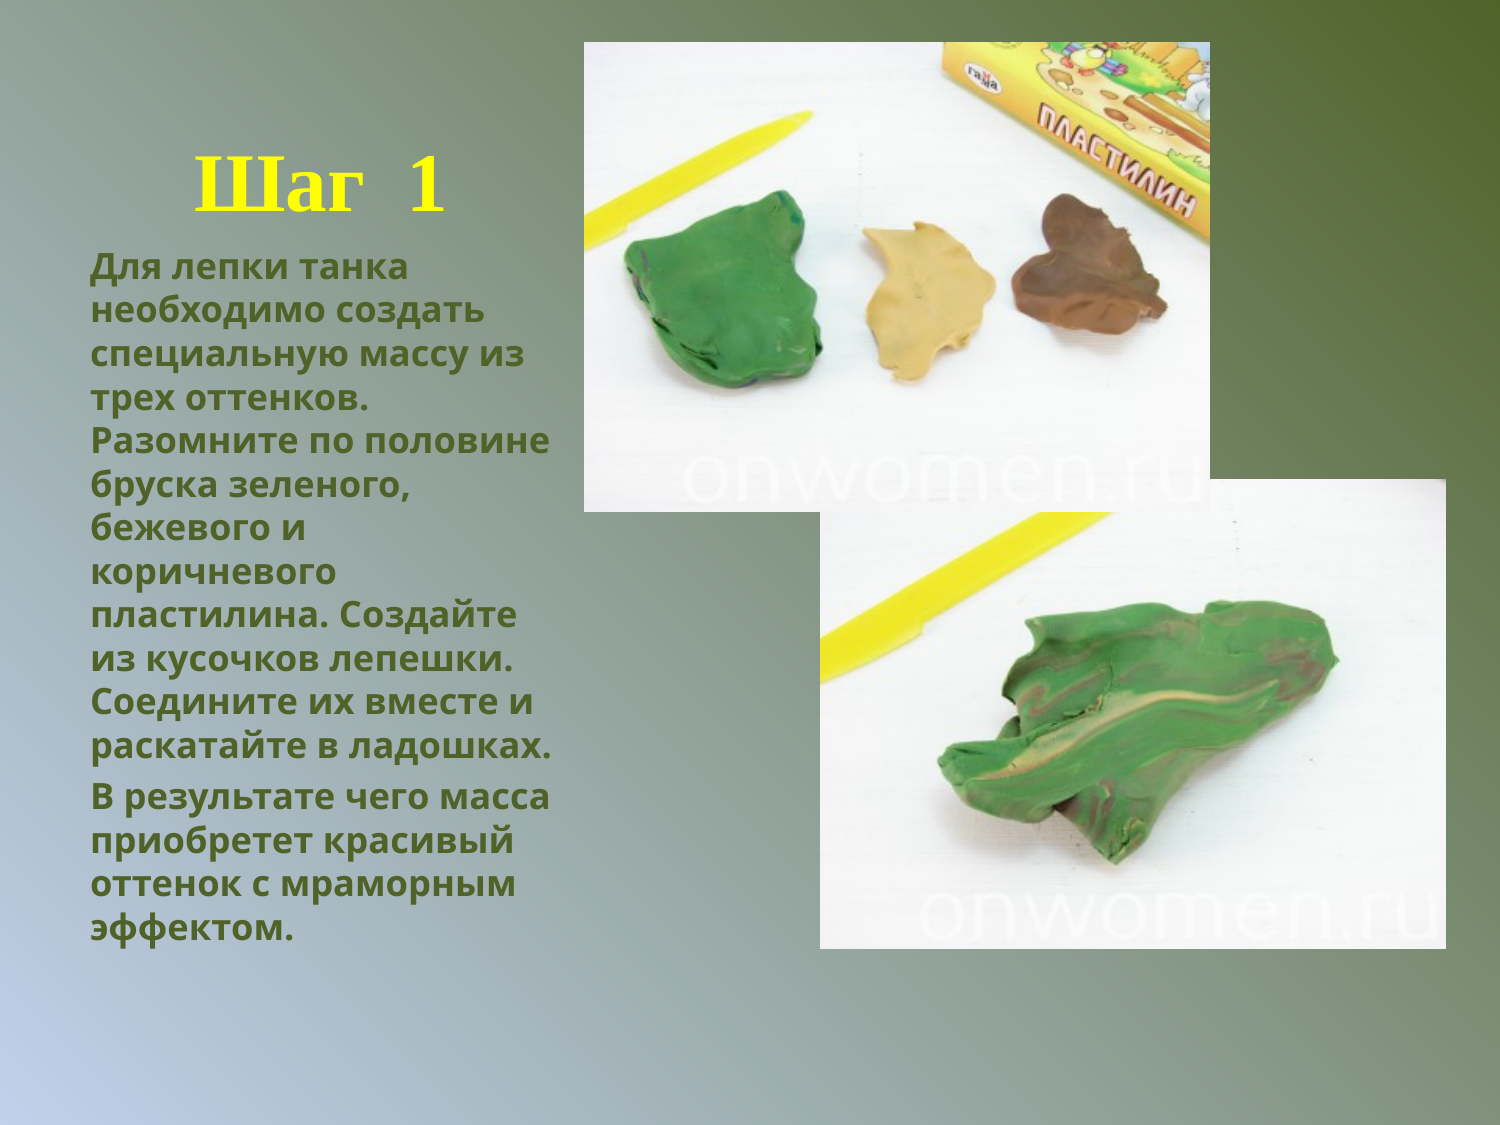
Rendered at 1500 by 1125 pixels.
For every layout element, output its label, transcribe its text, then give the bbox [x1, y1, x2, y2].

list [820, 479, 1447, 949]
list Для лепки танка необходимо создать специальную массу из трех оттенков. Разомните по половине бруска зеленого, бежевого и коричневого пластилина. Создайте из кусочков лепешки. Соедините их вместе и раскатайте в ладошках. В результате чего масса приобретет красивый оттенок с мраморным эффектом. [75, 235, 569, 1005]
title Шаг 1 [75, 44, 569, 235]
picture [584, 42, 1210, 512]
